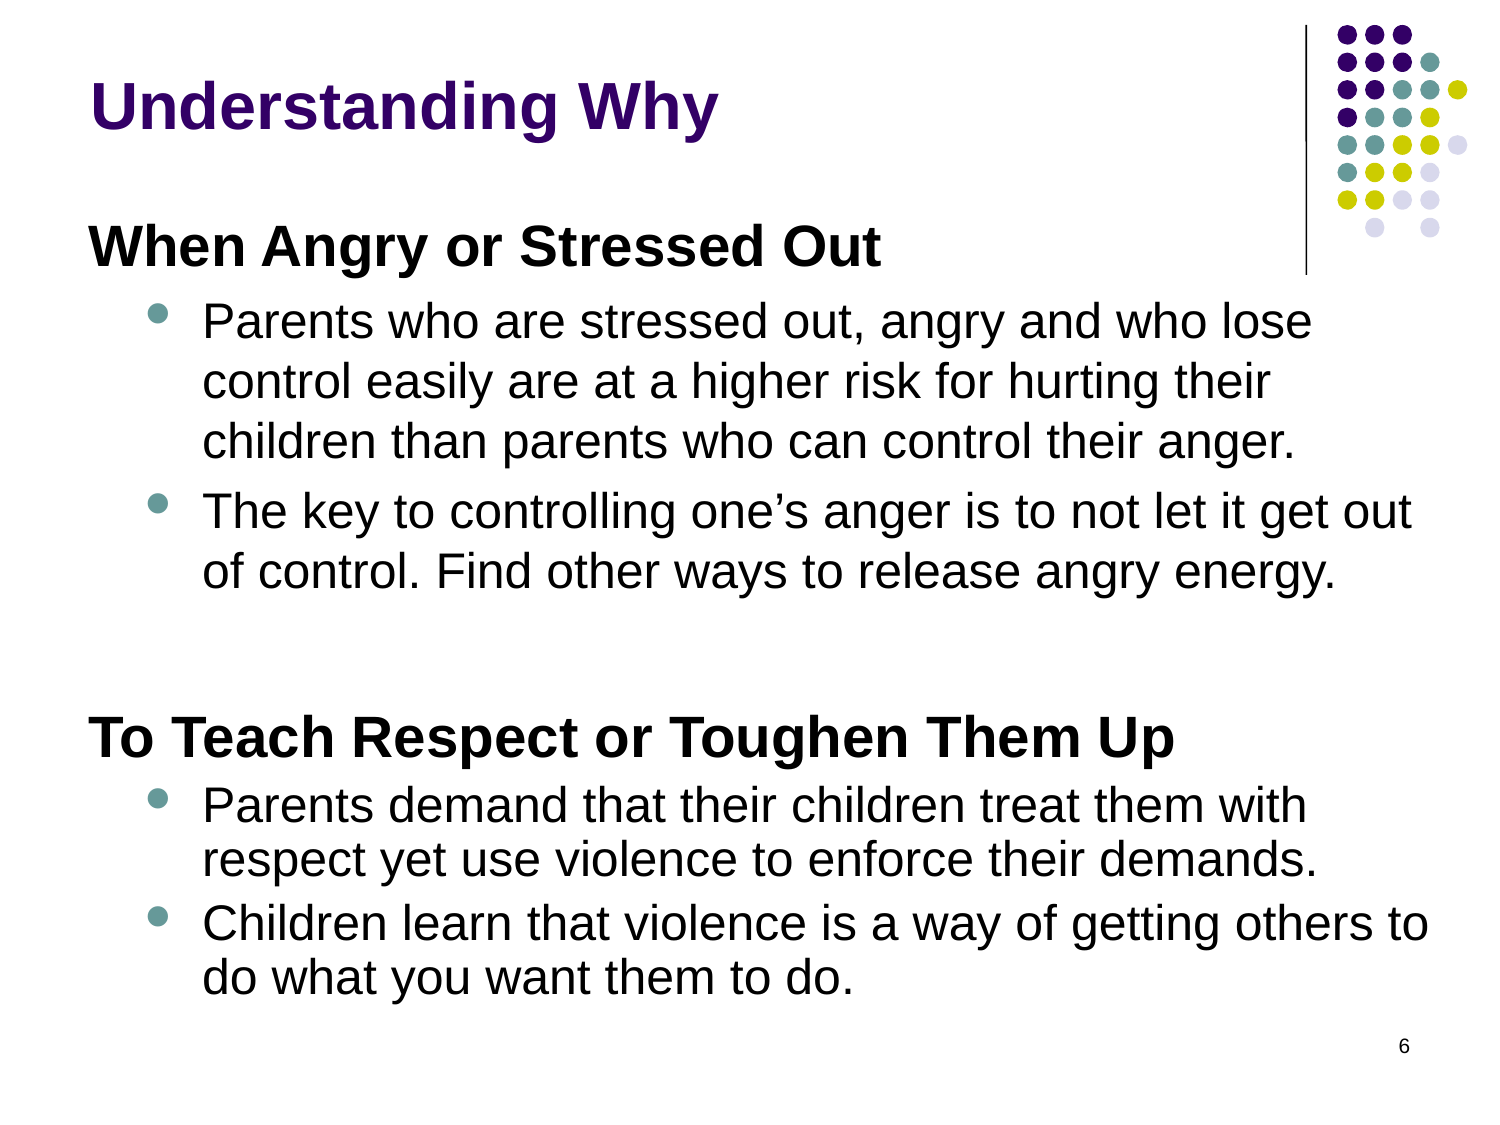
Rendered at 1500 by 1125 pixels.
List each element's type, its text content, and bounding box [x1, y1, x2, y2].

slide_number 6 [1074, 1025, 1425, 1100]
list When Angry or Stressed Out Parents who are stressed out, angry and who lose control easily are at a higher risk for hurting their children than parents who can control their anger. The key to controlling one’s anger is to not let it get out of control. Find other ways to release angry energy. To Teach Respect or Toughen Them Up Parents demand that their children treat them with respect yet use violence to enforce their demands. Children learn that violence is a way of getting others to do what you want them to do. [73, 200, 1463, 925]
title Understanding Why [75, 20, 1313, 150]
